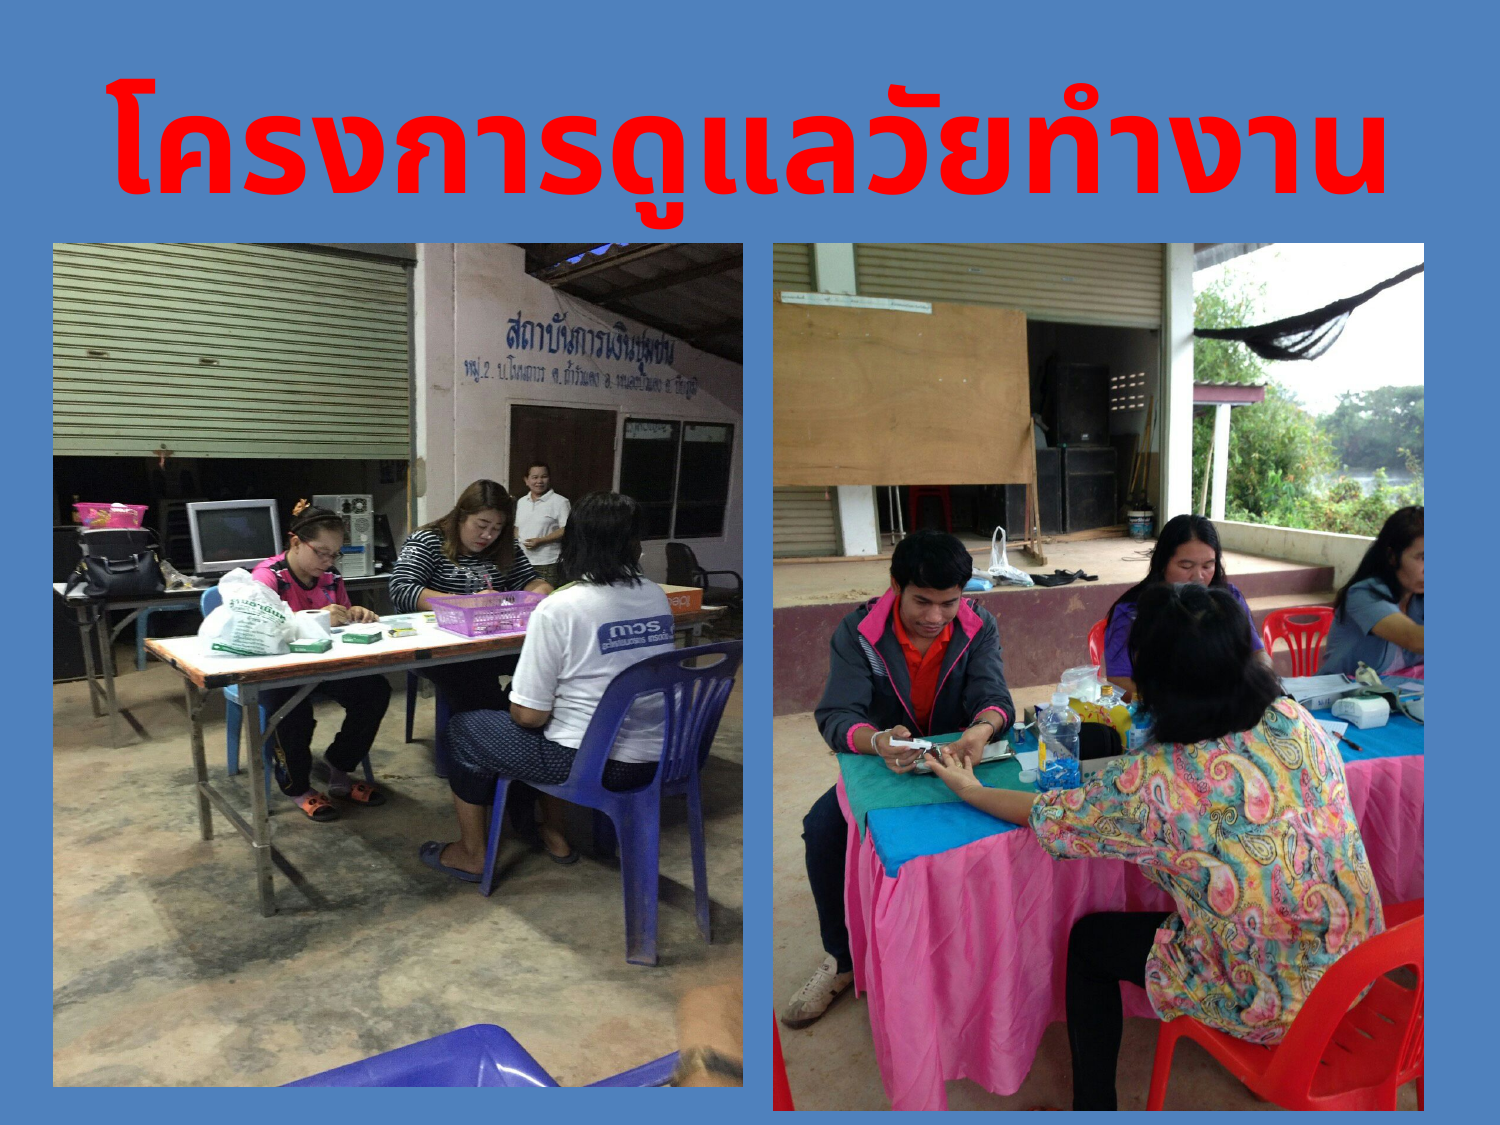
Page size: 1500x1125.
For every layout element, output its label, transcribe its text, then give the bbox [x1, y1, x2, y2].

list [52, 243, 743, 1087]
title โครงการดูแลวัยทำงาน [75, 45, 1425, 233]
picture [773, 243, 1424, 1111]
